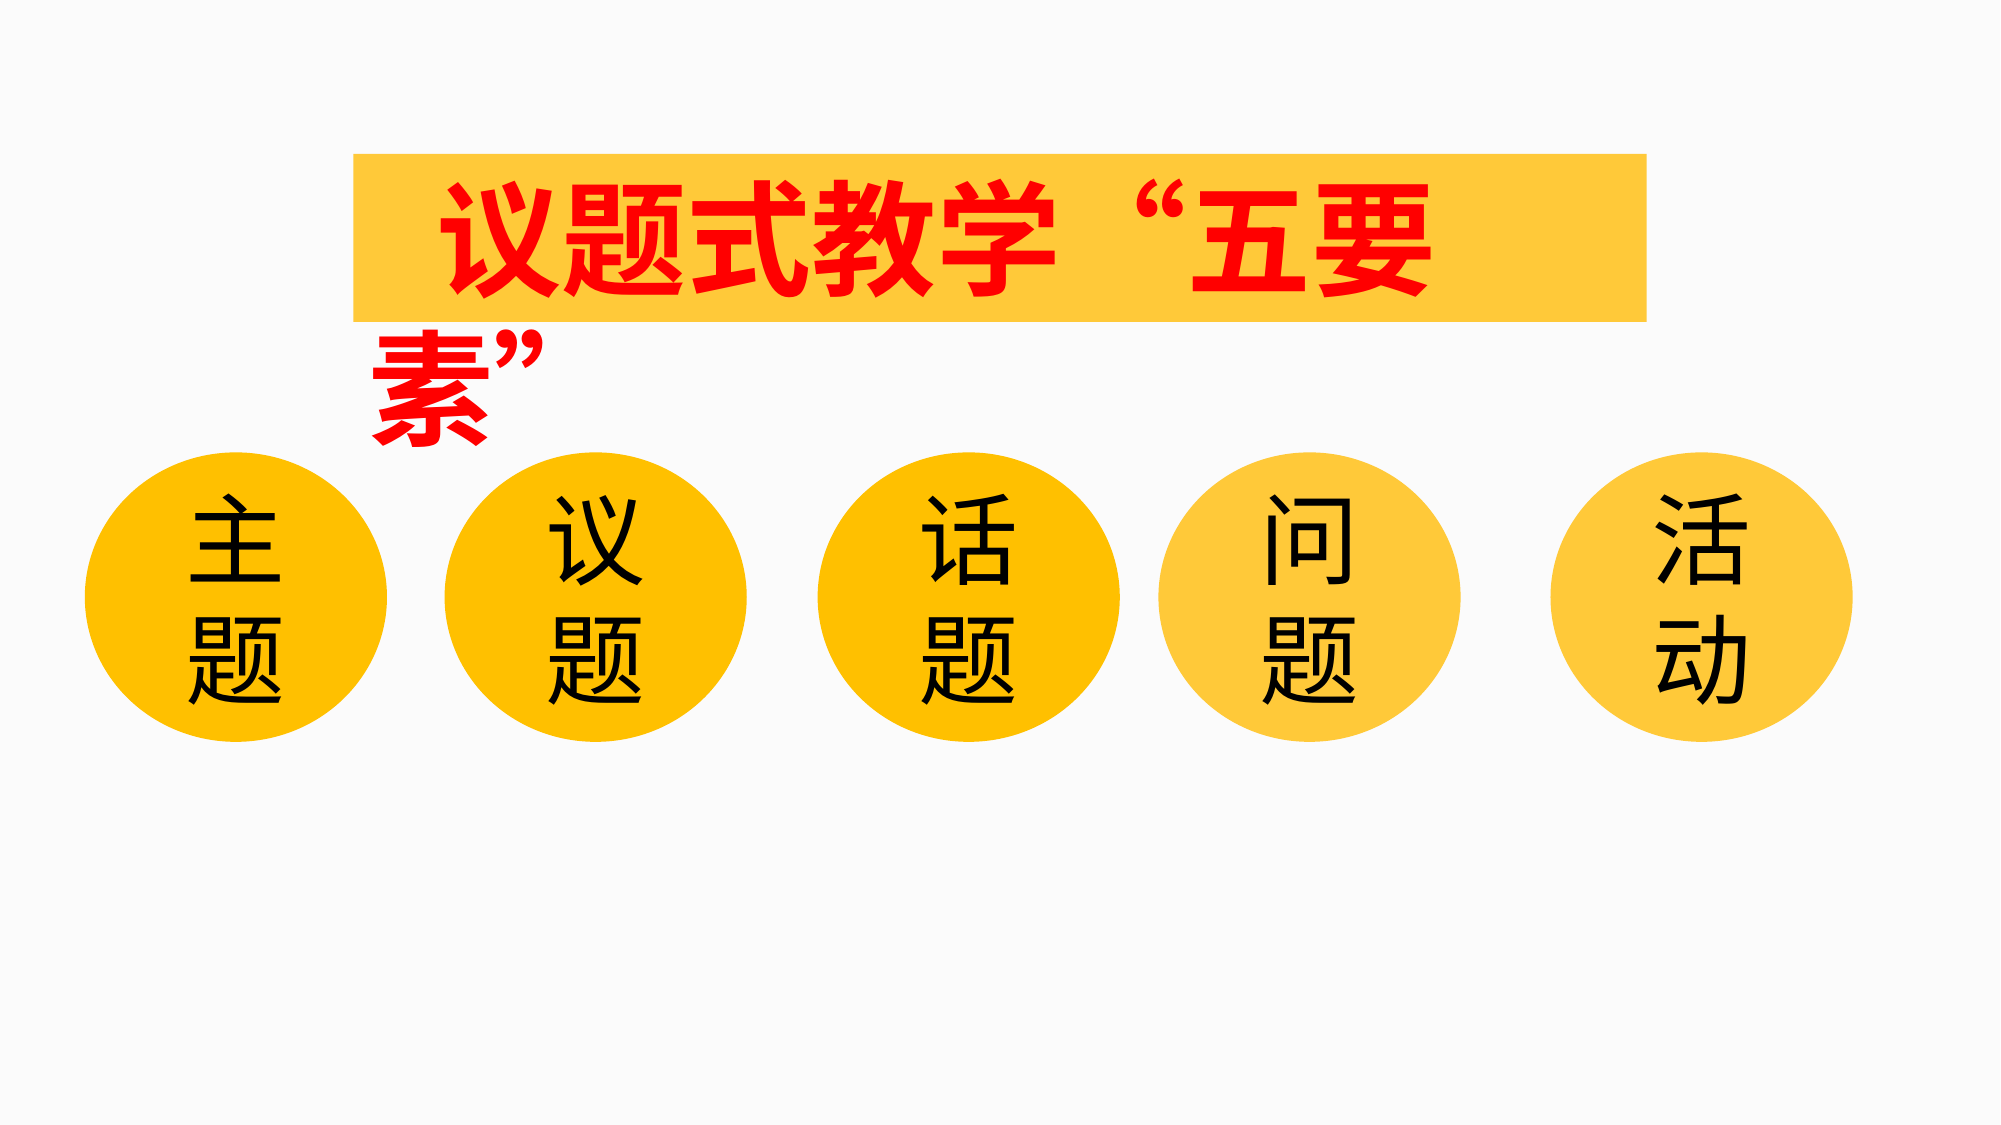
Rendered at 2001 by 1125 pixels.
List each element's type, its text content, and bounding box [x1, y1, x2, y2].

text_box 议题式教学“五要素” [353, 153, 1647, 322]
text_box 活动 [1549, 451, 1854, 743]
text_box 话题 [816, 451, 1121, 743]
text_box 议题 [443, 451, 748, 743]
text_box 主题 [83, 451, 389, 743]
text_box 问题 [1157, 451, 1462, 743]
